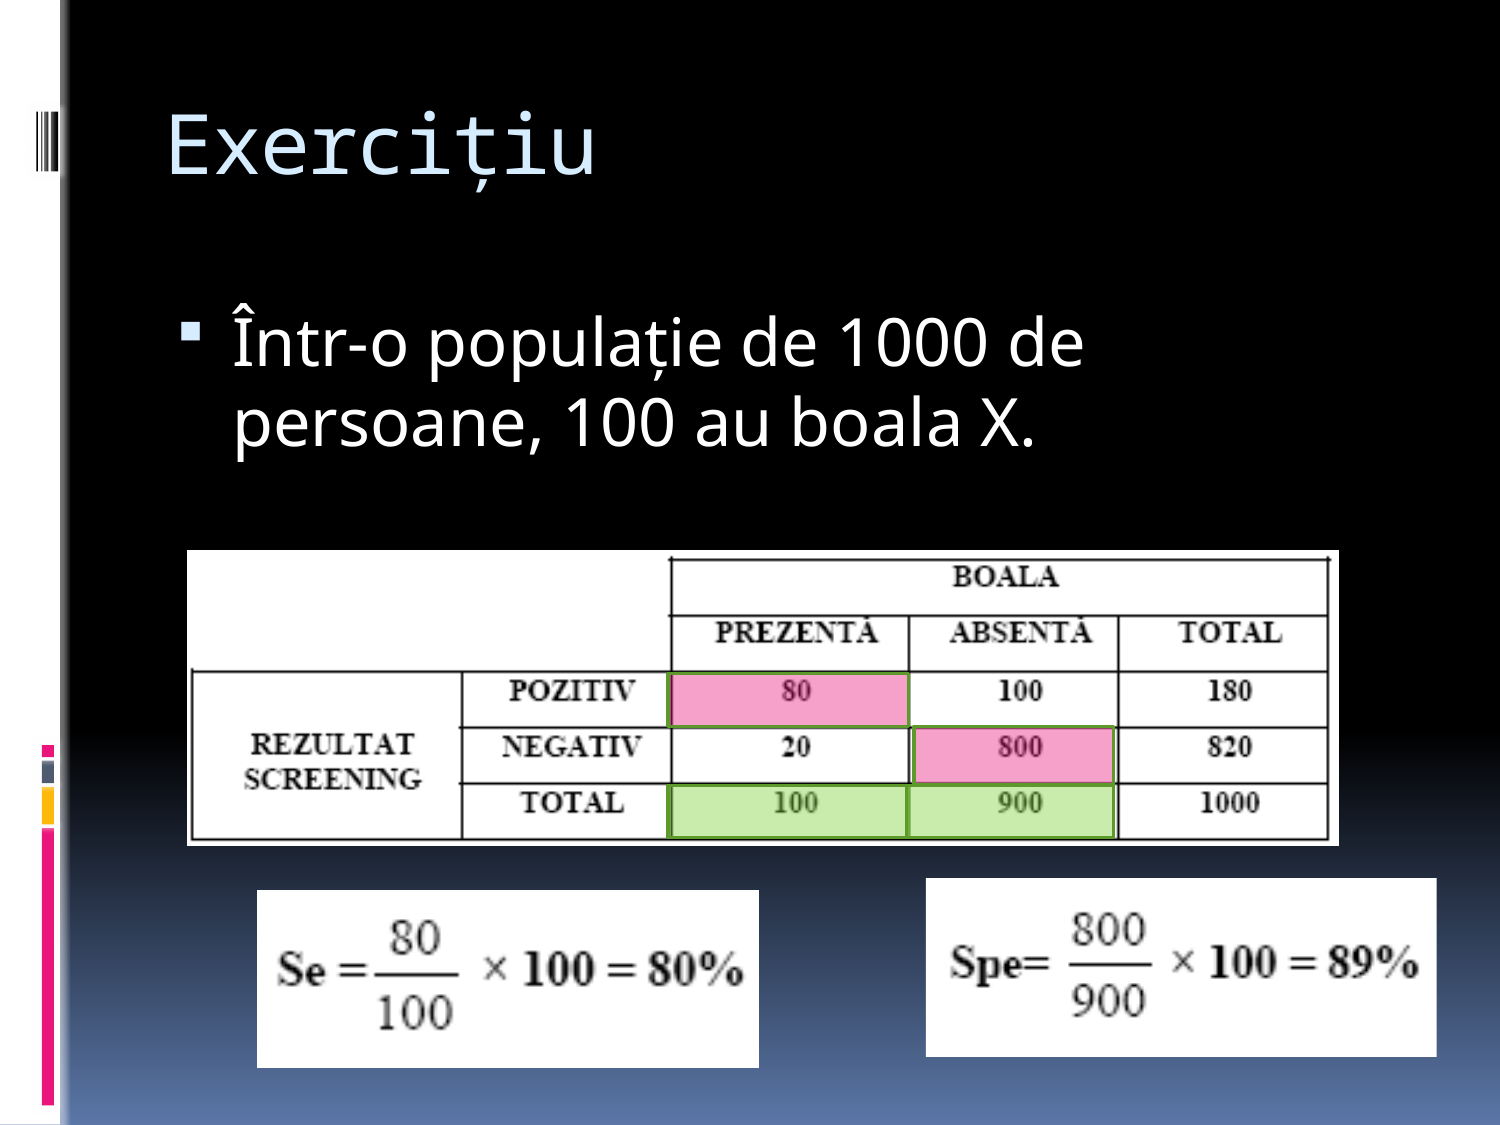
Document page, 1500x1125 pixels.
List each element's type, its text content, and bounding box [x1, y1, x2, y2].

picture [257, 890, 759, 1069]
list Într-o populaţie de 1000 de persoane, 100 au boala X. [150, 292, 1425, 481]
title Exercițiu [150, 83, 1425, 234]
picture [925, 878, 1437, 1057]
picture [186, 550, 1339, 847]
